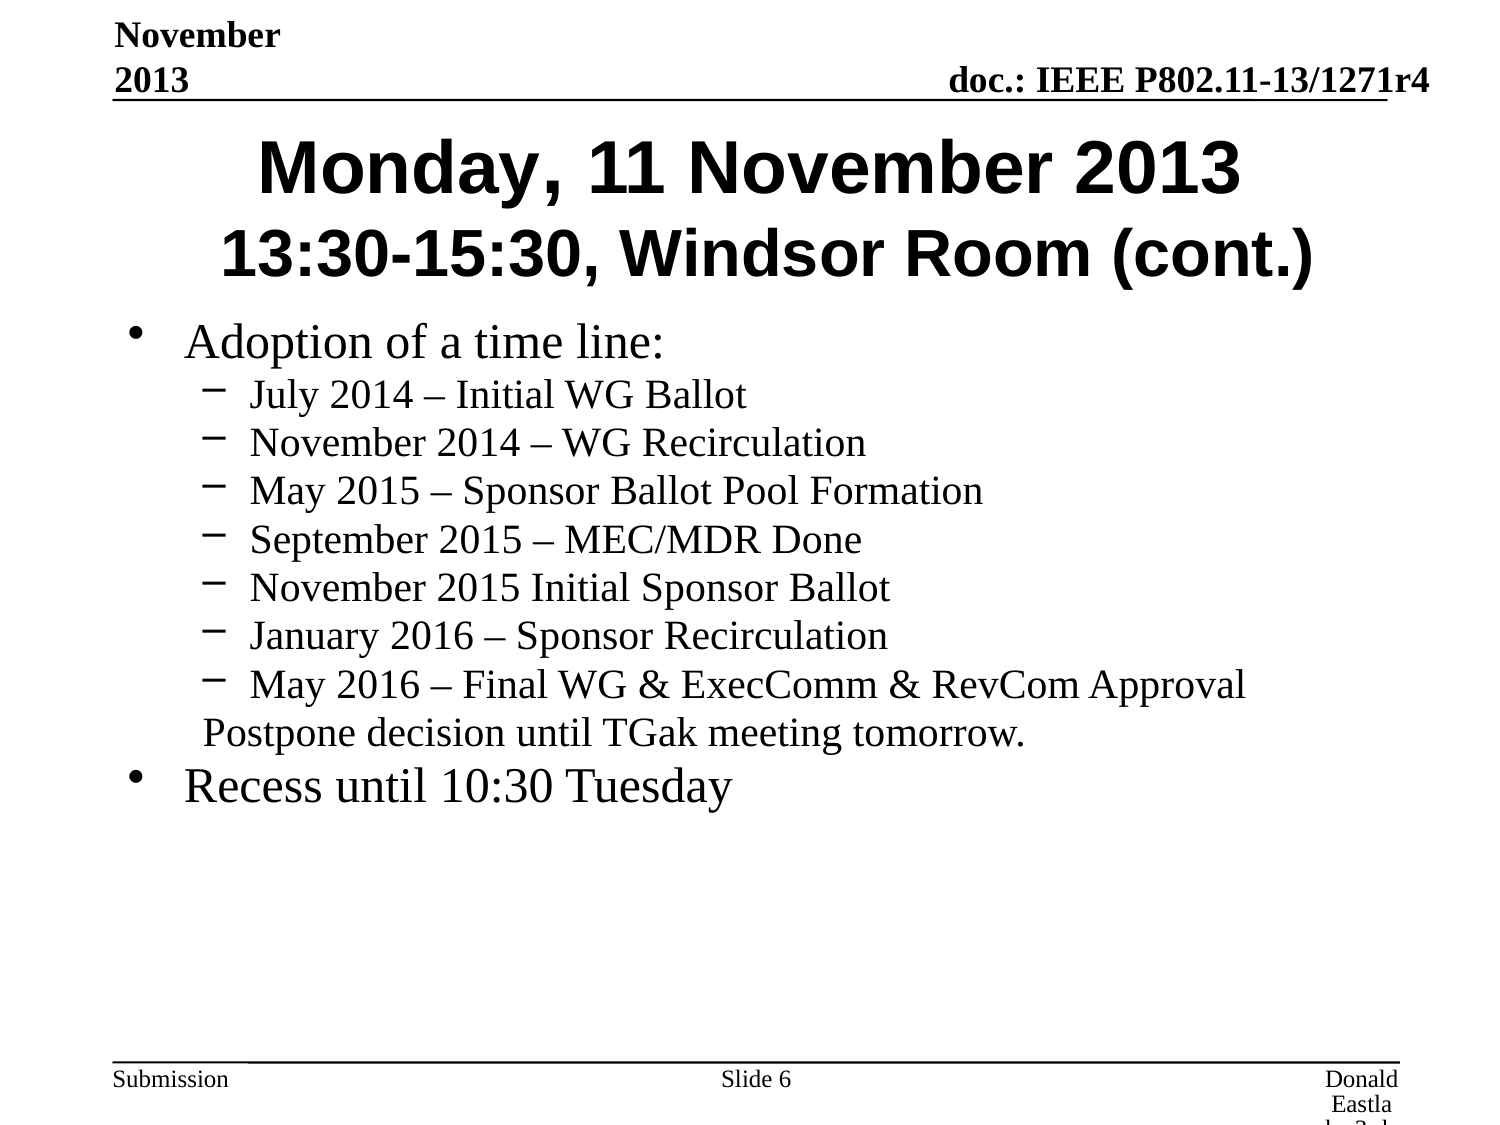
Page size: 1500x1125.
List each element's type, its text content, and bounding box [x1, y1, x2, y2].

list Adoption of a time line: July 2014 – Initial WG Ballot November 2014 – WG Recirculation May 2015 – Sponsor Ballot Pool Formation September 2015 – MEC/MDR Done November 2015 Initial Sponsor Ballot January 2016 – Sponsor Recirculation May 2016 – Final WG & ExecComm & RevCom Approval Postpone decision until TGak meeting tomorrow. Recess until 10:30 Tuesday [112, 312, 1413, 1063]
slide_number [114, 54, 290, 100]
title Monday, 11 November 2013 13:30-15:30, Windsor Room (cont.) [112, 112, 1388, 288]
footer Donald Eastlake 3rd, Huawei Technologies [1325, 1063, 1402, 1093]
slide_number Slide 6 [712, 1063, 800, 1093]
